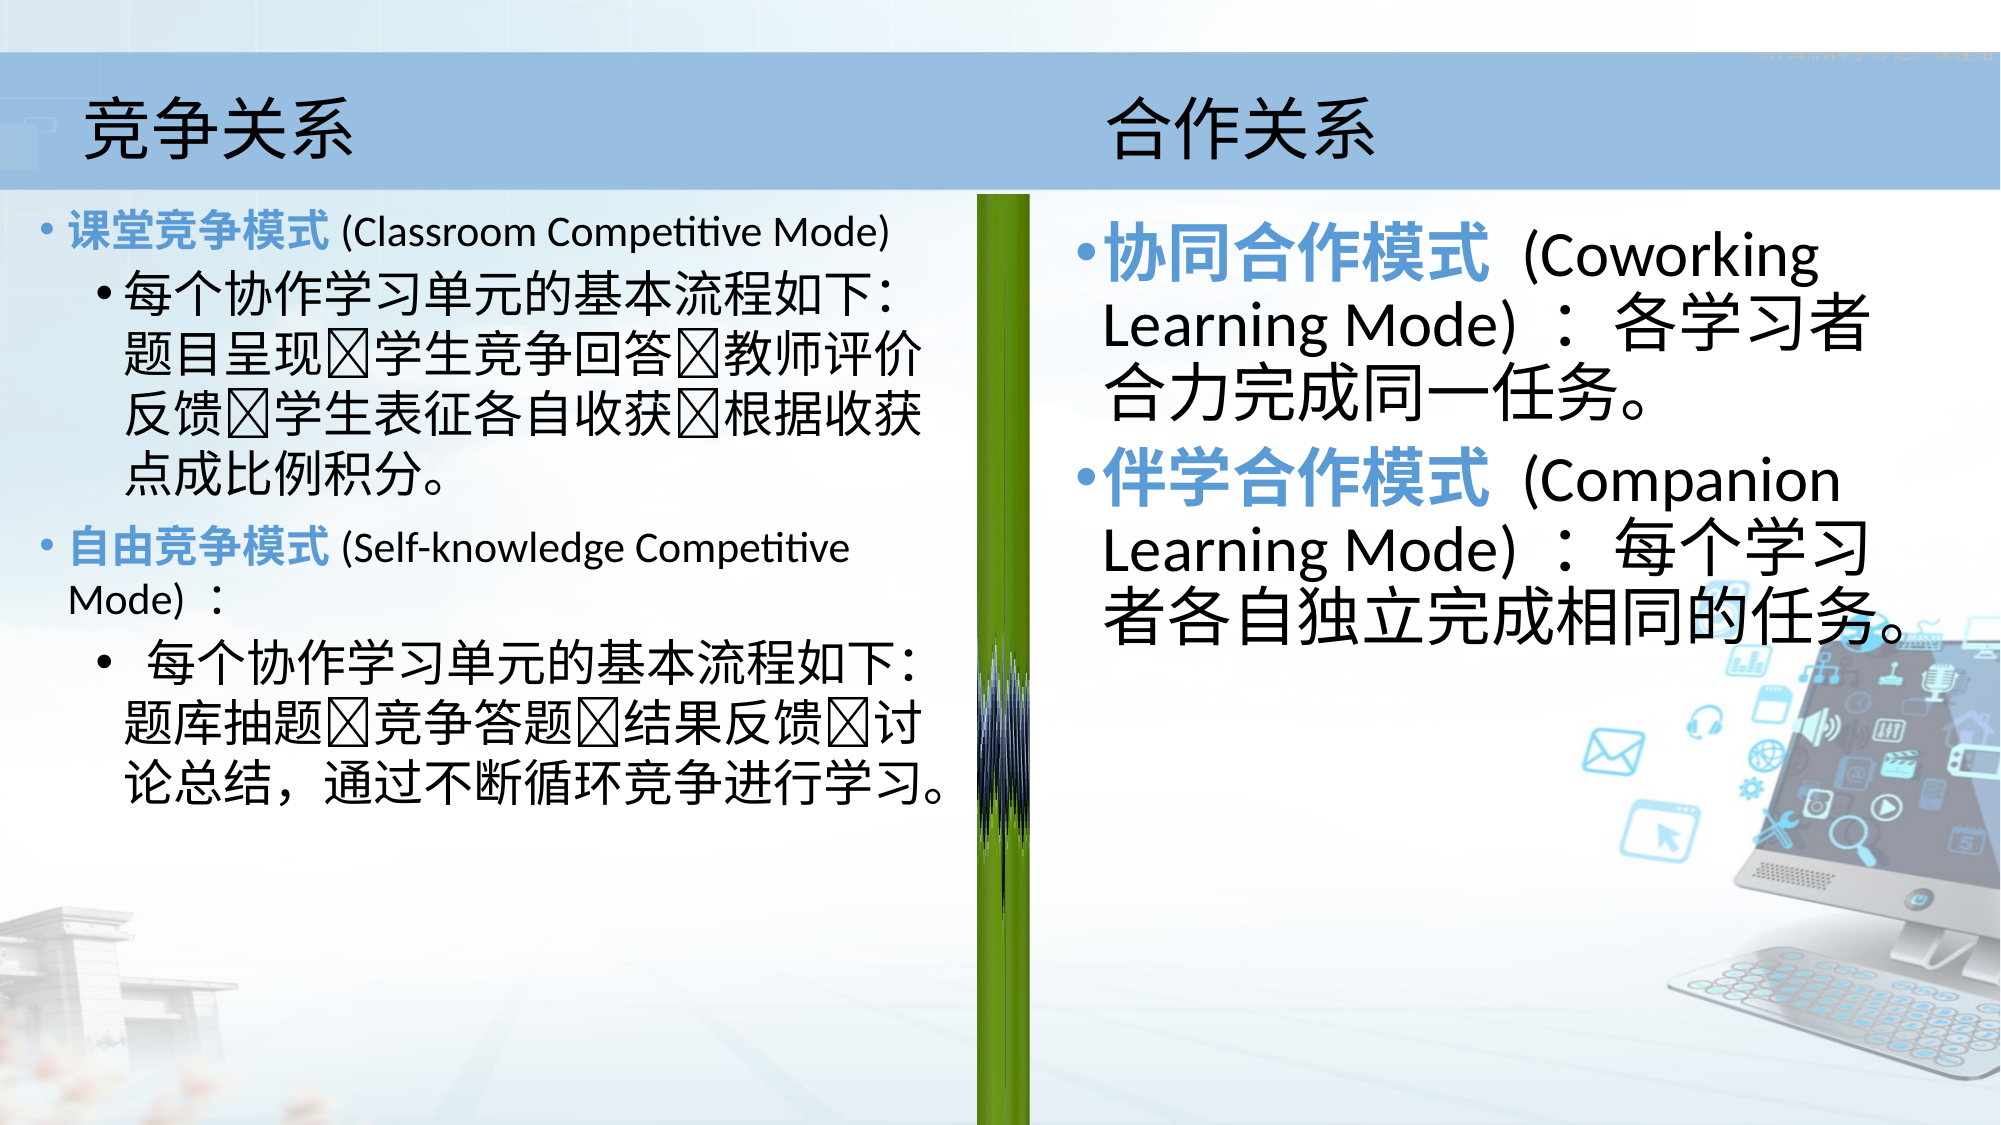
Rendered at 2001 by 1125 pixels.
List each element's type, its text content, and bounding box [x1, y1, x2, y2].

title 竞争关系 [67, 69, 1089, 195]
picture [0, 0, 2001, 1125]
list 课堂竞争模式(Classroom Competitive Mode) 每个协作学习单元的基本流程如下：题目呈现学生竞争回答教师评价反馈学生表征各自收获根据收获点成比例积分。 自由竞争模式(Self-knowledge Competitive Mode) ： 每个协作学习单元的基本流程如下：题库抽题竞争答题结果反馈讨论总结，通过不断循环竞争进行学习。 [24, 194, 971, 1036]
text_box 协同合作模式 (Coworking Learning Mode) ：各学习者合力完成同一任务。 伴学合作模式 (Companion Learning Mode) ：每个学习者各自独立完成相同的任务。 [1060, 212, 1920, 734]
text_box 合作关系 [1089, 69, 1694, 195]
text_box [976, 194, 1031, 1125]
